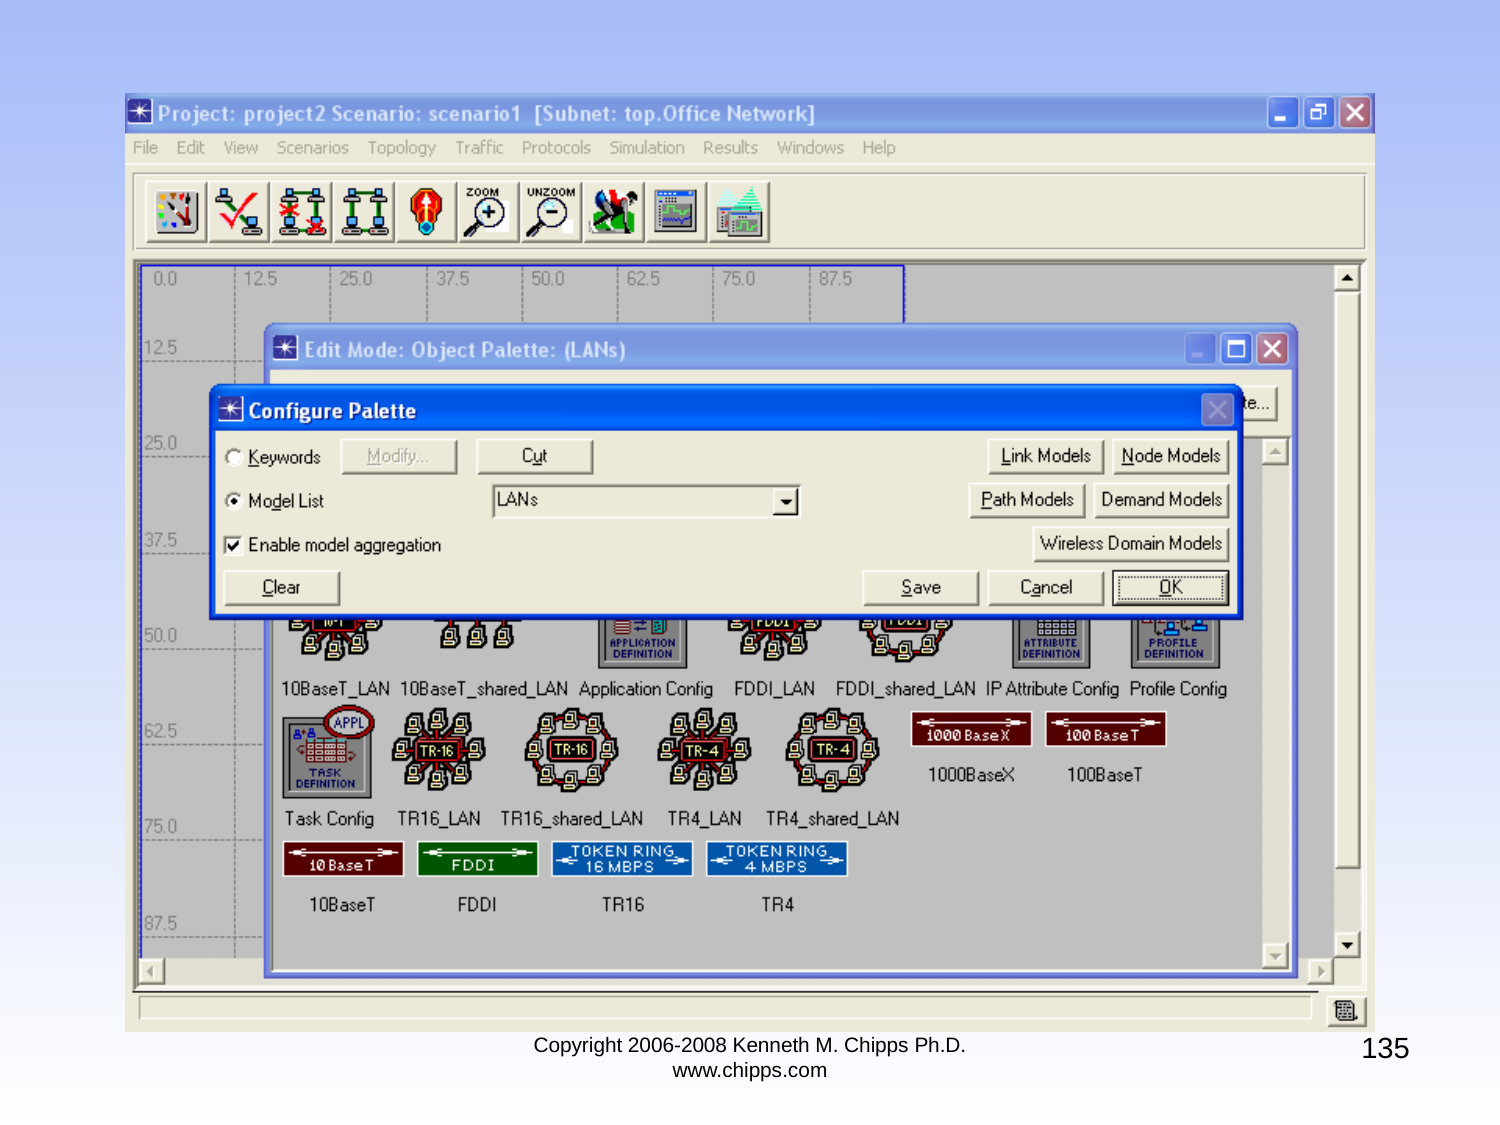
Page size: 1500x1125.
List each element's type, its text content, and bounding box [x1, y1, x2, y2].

picture [124, 93, 1376, 1032]
footer Copyright 2006-2008 Kenneth M. Chipps Ph.D. www.chipps.com [449, 1041, 1051, 1103]
text_box [1425, 114, 1500, 118]
title Sample Network Model [75, 45, 1425, 233]
text_box [0, 114, 75, 118]
slide_number 135 [1074, 1021, 1426, 1101]
